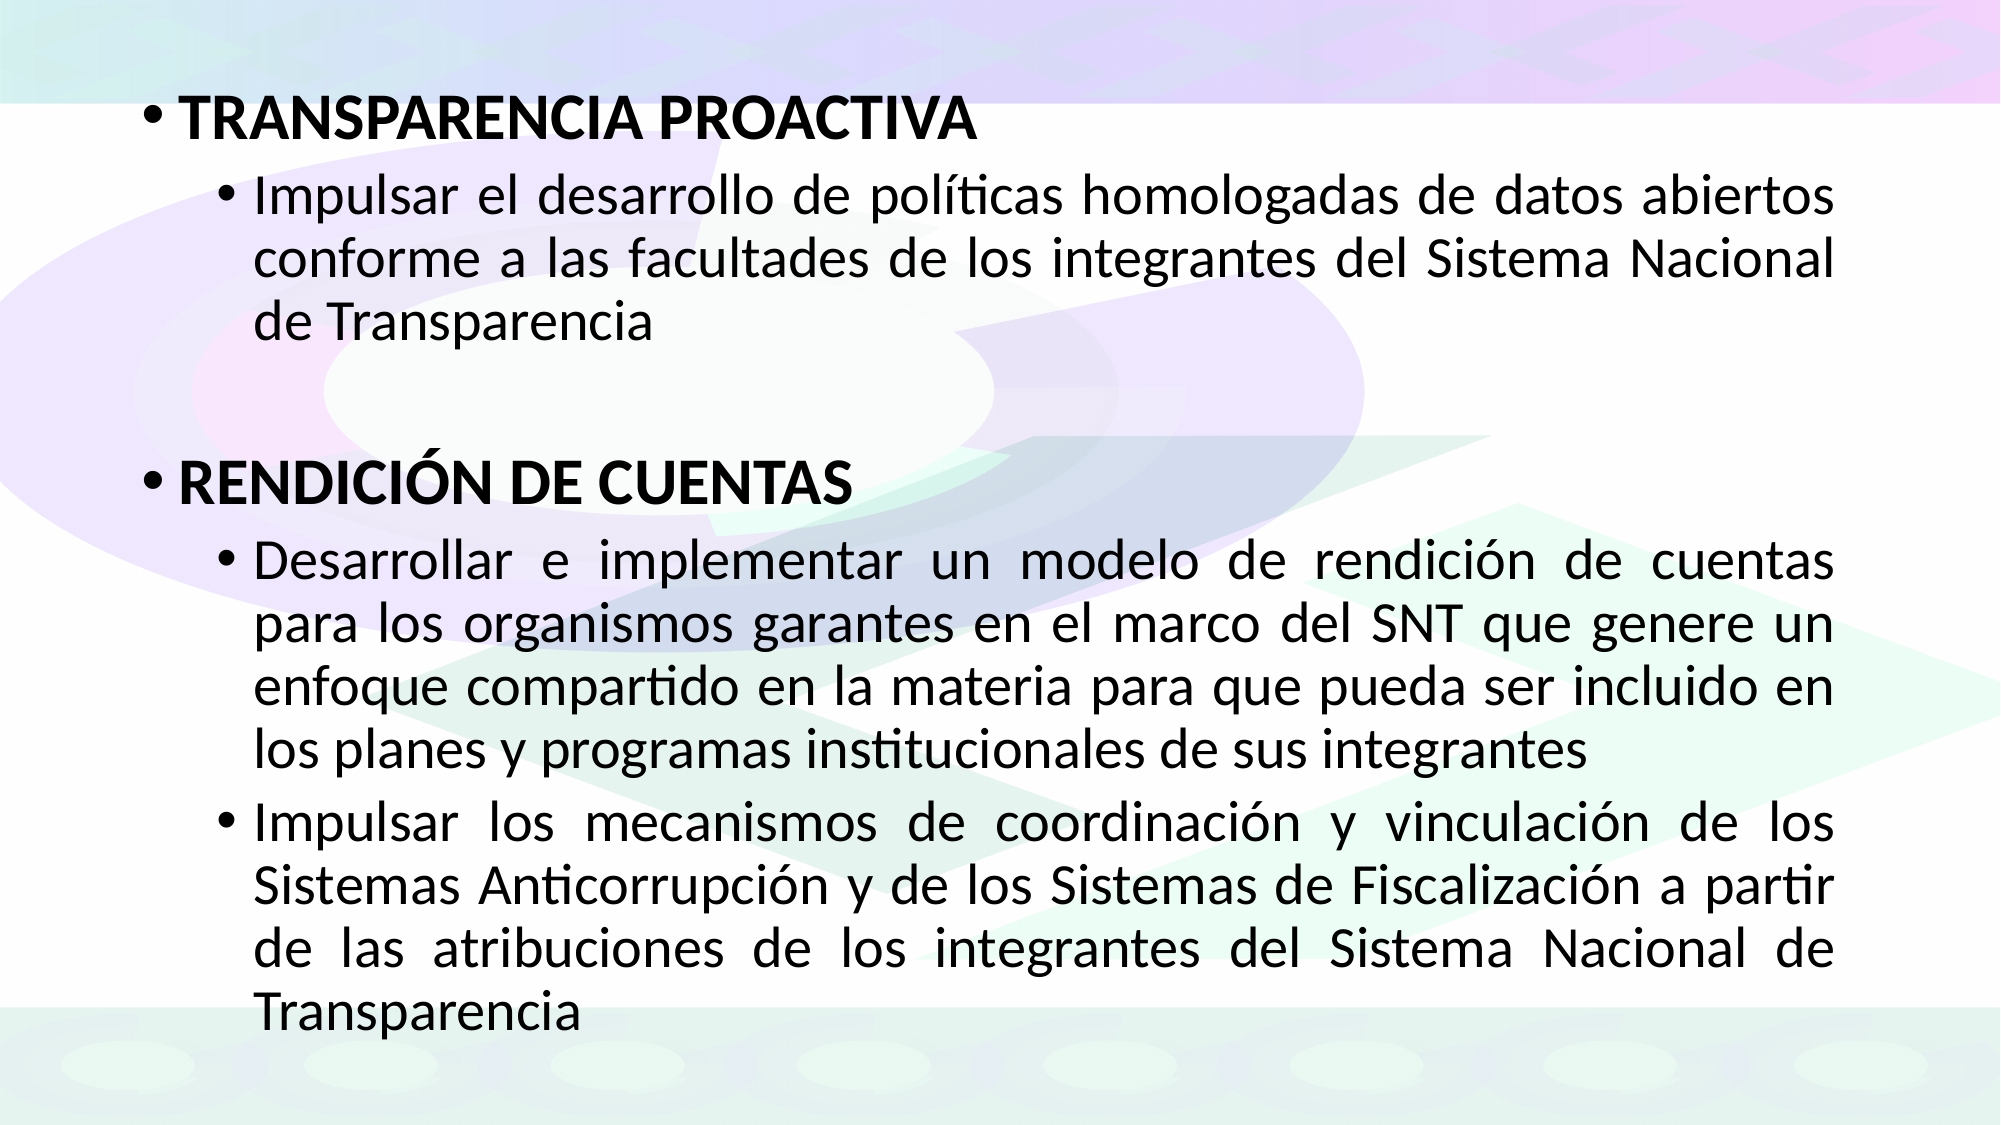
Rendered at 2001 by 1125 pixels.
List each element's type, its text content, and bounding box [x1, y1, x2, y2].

list TRANSPARENCIA PROACTIVA Impulsar el desarrollo de políticas homologadas de datos abiertos conforme a las facultades de los integrantes del Sistema Nacional de Transparencia RENDICIÓN DE CUENTAS Desarrollar e implementar un modelo de rendición de cuentas para los organismos garantes en el marco del SNT que genere un enfoque compartido en la materia para que pueda ser incluido en los planes y programas institucionales de sus integrantes Impulsar los mecanismos de coordinación y vinculación de los Sistemas Anticorrupción y de los Sistemas de Fiscalización a partir de las atribuciones de los integrantes del Sistema Nacional de Transparencia [126, 74, 1852, 788]
picture [0, 0, 2001, 1125]
